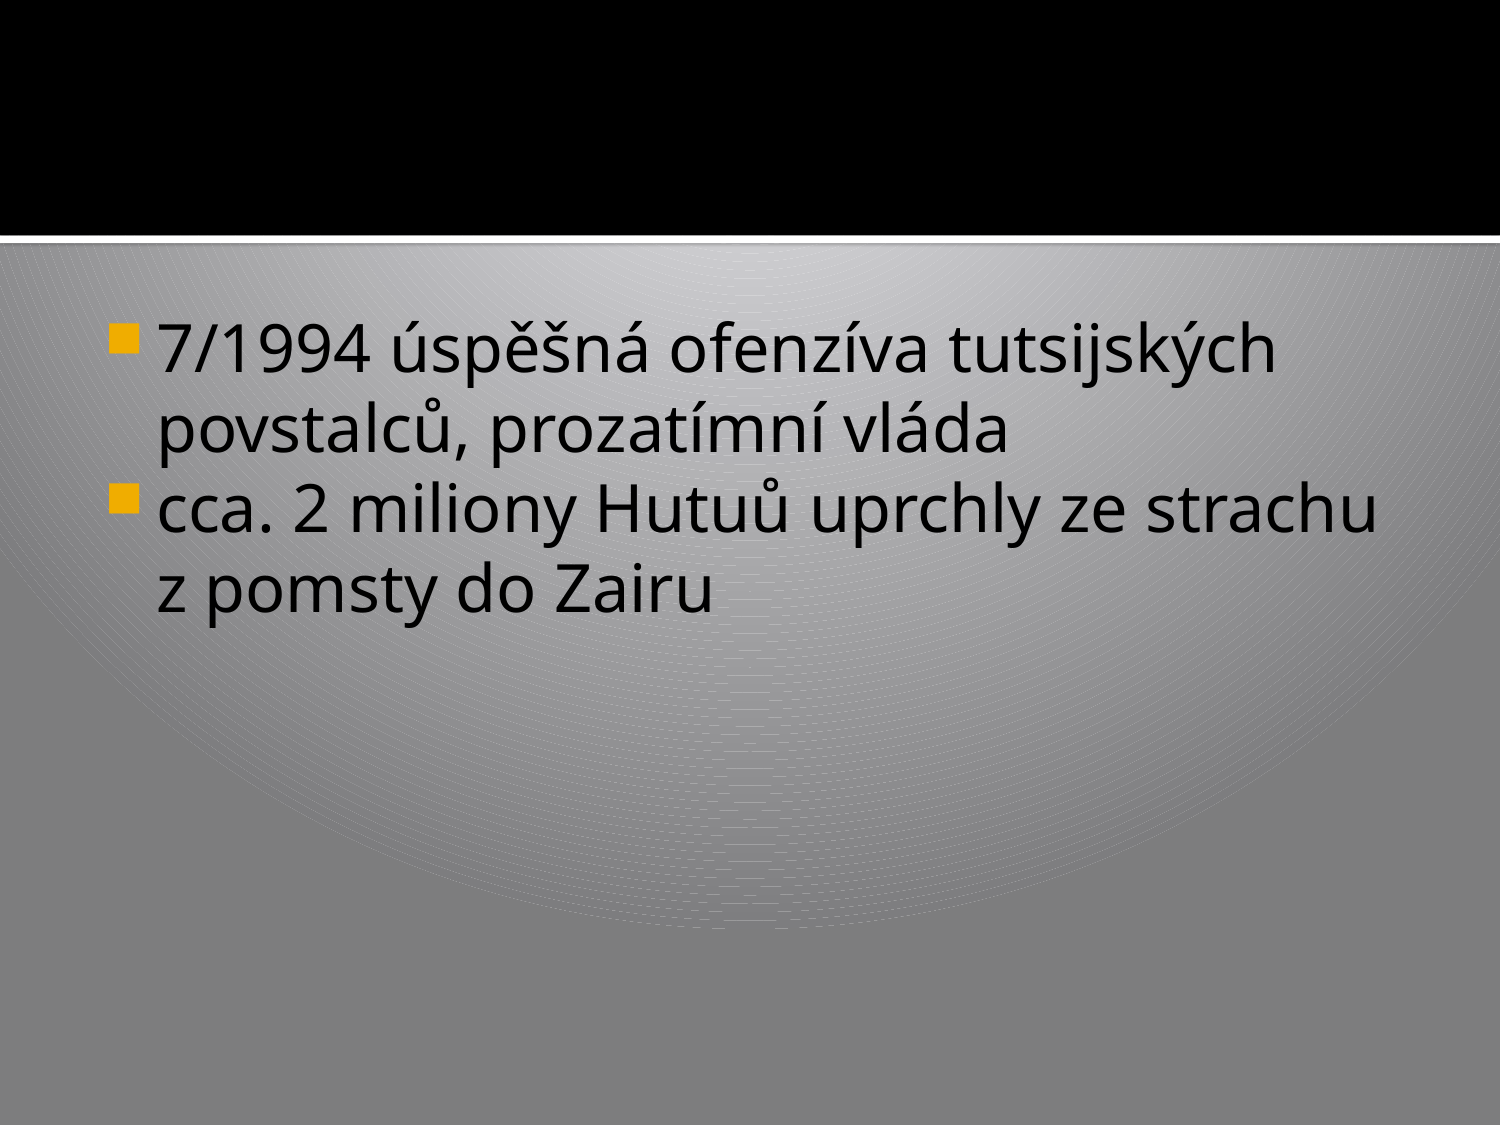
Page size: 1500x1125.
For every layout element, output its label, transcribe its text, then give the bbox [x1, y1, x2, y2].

list 7/1994 úspěšná ofenzíva tutsijských povstalců, prozatímní vláda cca. 2 miliony Hutuů uprchly ze strachu z pomsty do Zairu [75, 291, 1425, 1050]
